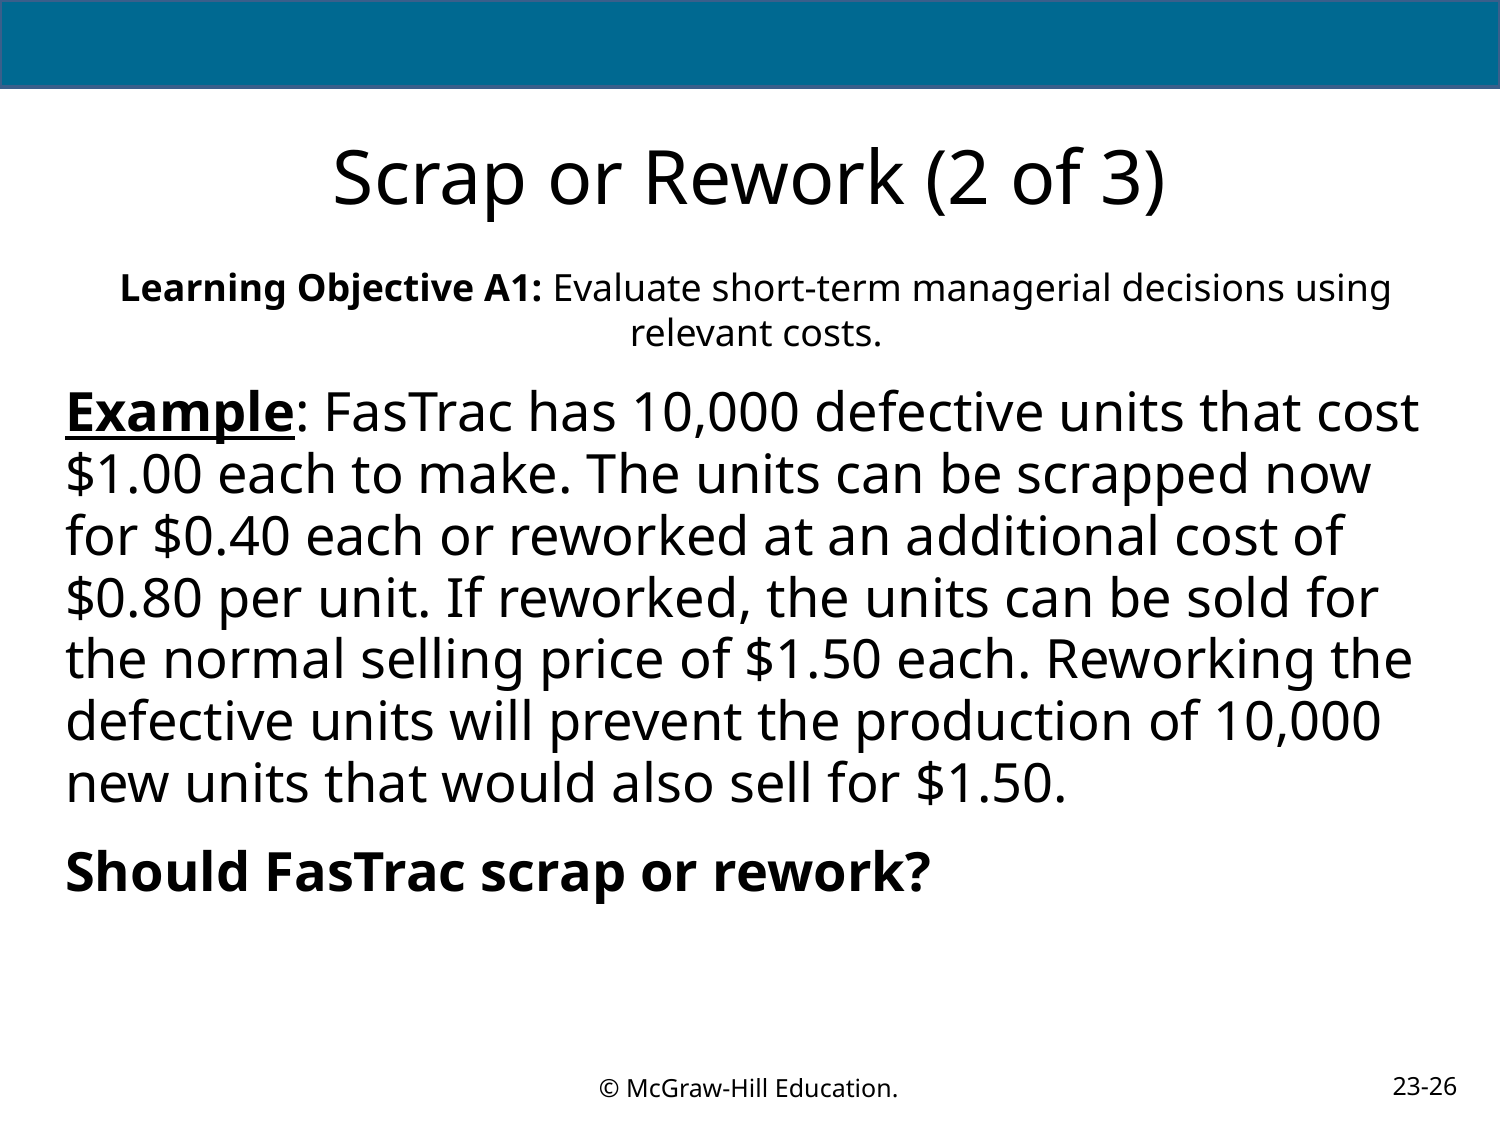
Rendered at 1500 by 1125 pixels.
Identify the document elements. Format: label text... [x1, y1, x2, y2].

list Learning Objective A1: Evaluate short-term managerial decisions using relevant costs. [99, 255, 1413, 357]
title Scrap or Rework (2 of 3) [0, 114, 1500, 235]
list Example: FasTrac has 10,000 defective units that cost $1.00 each to make. The units can be scrapped now for $0.40 each or reworked at an additional cost of $0.80 per unit. If reworked, the units can be sold for the normal selling price of $1.50 each. Reworking the defective units will prevent the production of 10,000 new units that would also sell for $1.50. Should FasTrac scrap or rework? [49, 374, 1451, 1051]
